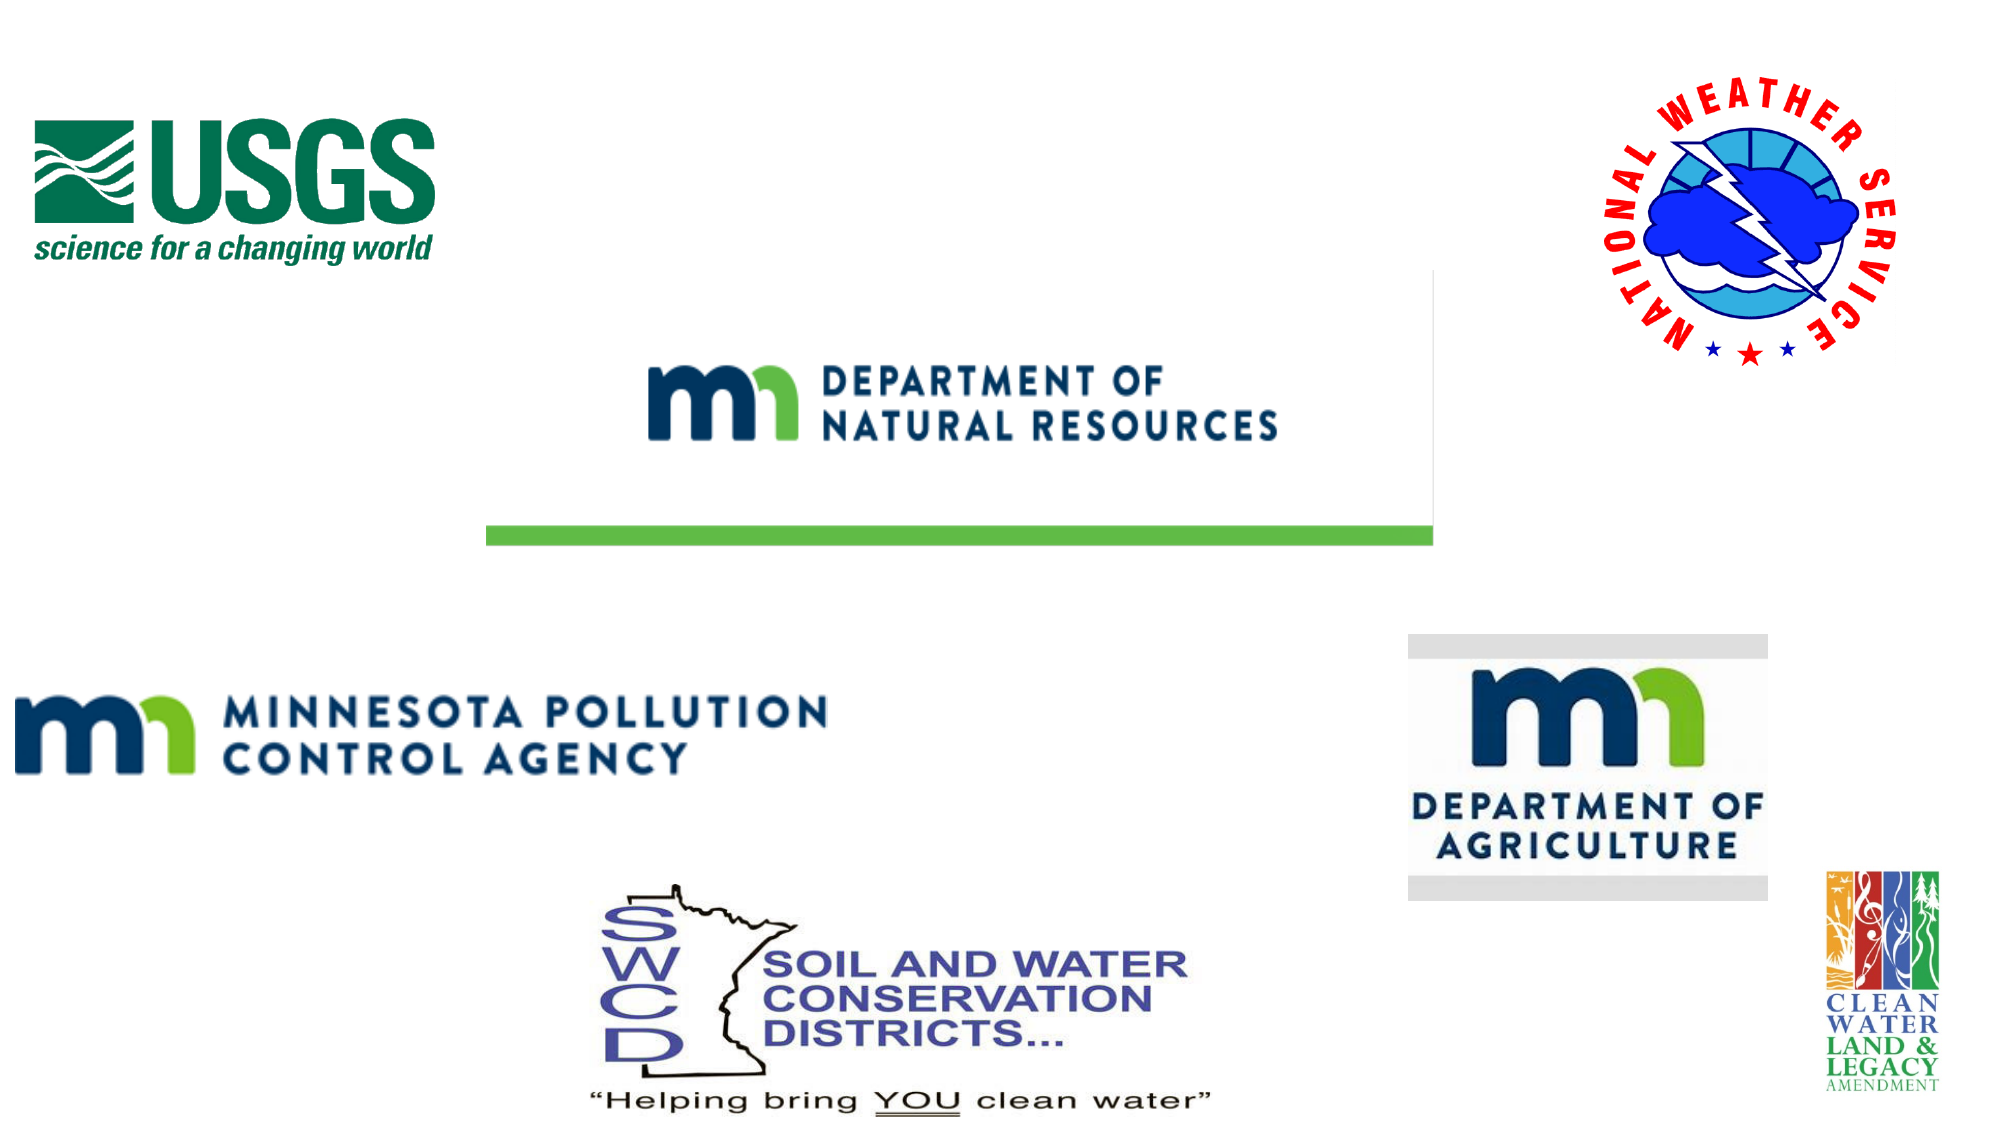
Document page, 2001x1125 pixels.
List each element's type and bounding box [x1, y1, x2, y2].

picture [1820, 866, 1947, 1100]
picture [572, 884, 1213, 1118]
picture [1407, 634, 1768, 901]
picture [485, 270, 1435, 549]
picture [34, 117, 436, 266]
picture [15, 665, 828, 804]
picture [1603, 77, 1897, 366]
